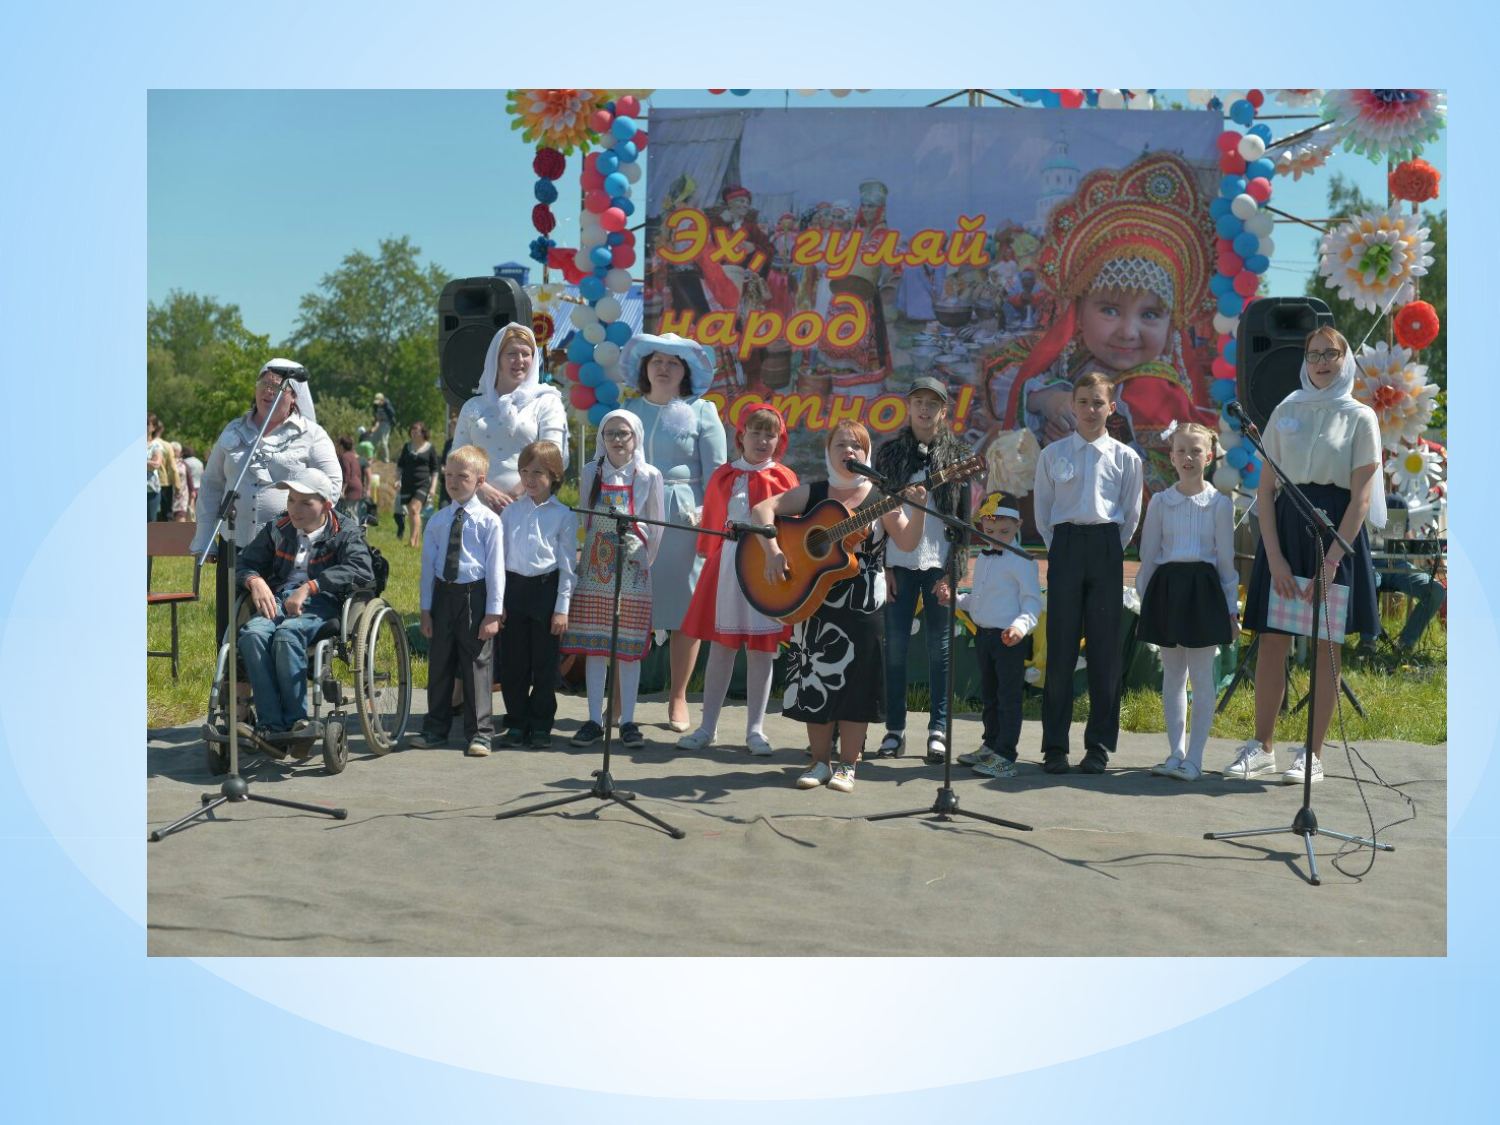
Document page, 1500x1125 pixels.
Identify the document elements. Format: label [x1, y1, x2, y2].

picture [147, 89, 1447, 957]
